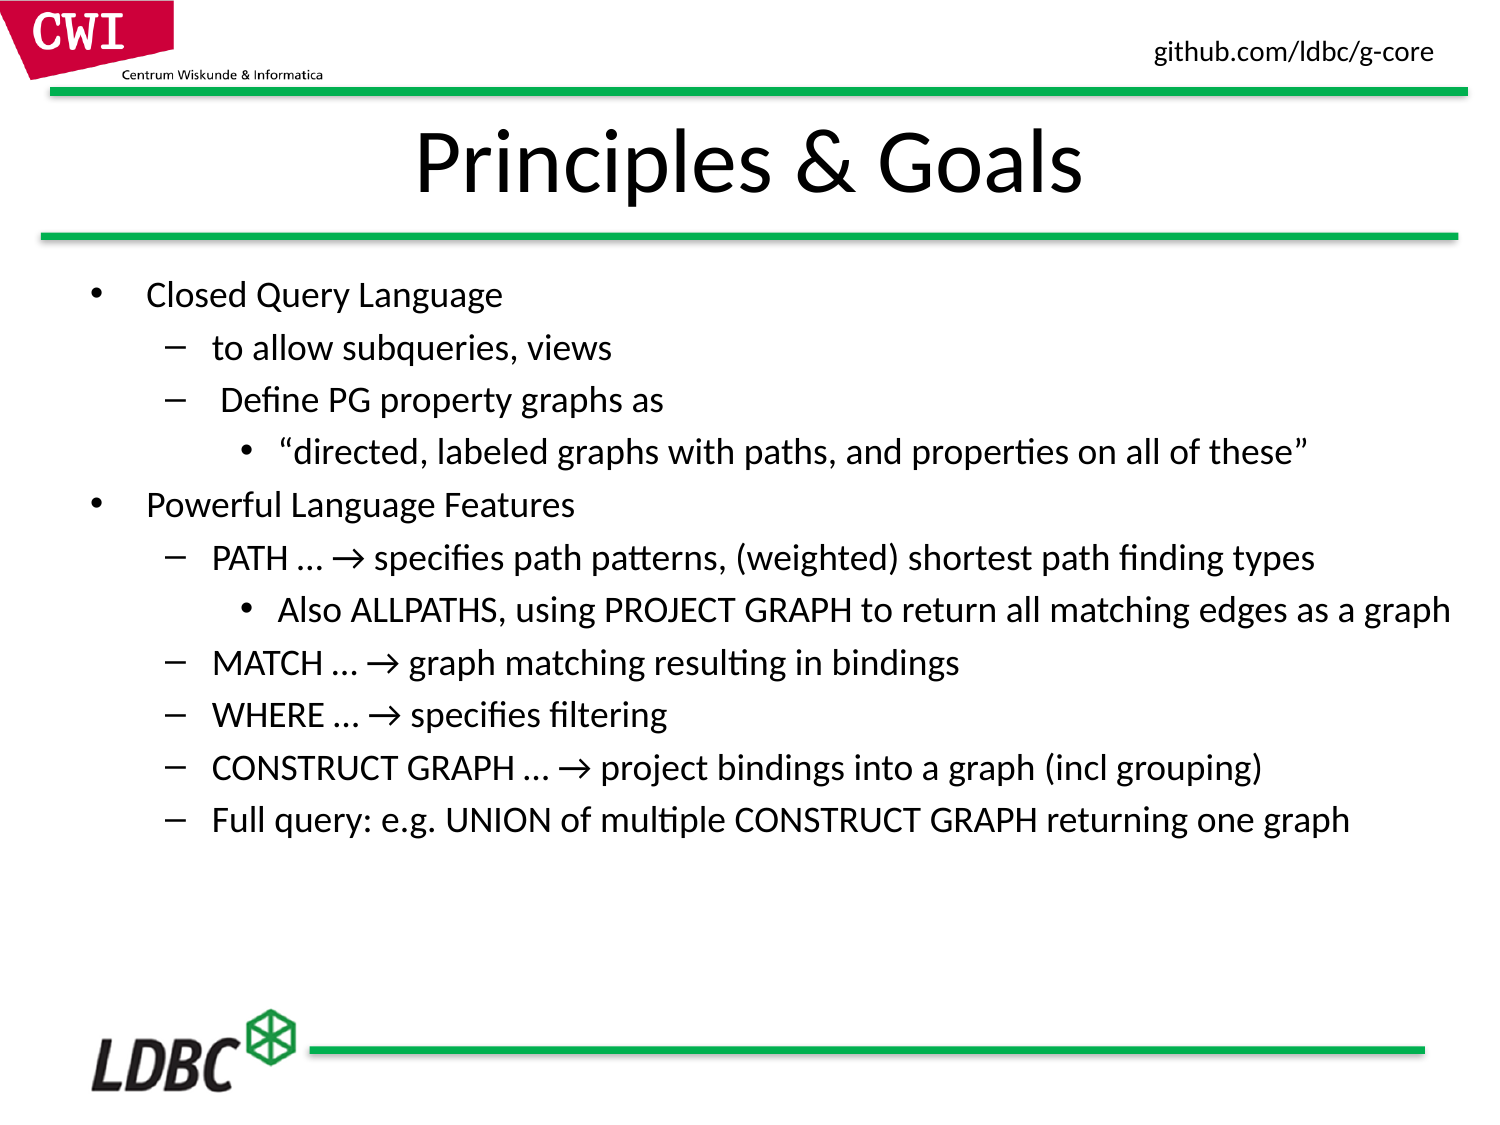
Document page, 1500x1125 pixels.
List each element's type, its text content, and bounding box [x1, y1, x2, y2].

list Closed Query Language to allow subqueries, views Define PG property graphs as “directed, labeled graphs with paths, and properties on all of these” Powerful Language Features PATH … → specifies path patterns, (weighted) shortest path finding types Also ALLPATHS, using PROJECT GRAPH to return all matching edges as a graph MATCH … → graph matching resulting in bindings WHERE … → specifies filtering CONSTRUCT GRAPH … → project bindings into a graph (incl grouping) Full query: e.g. UNION of multiple CONSTRUCT GRAPH returning one graph [75, 262, 1500, 1005]
title Principles & Goals [75, 62, 1425, 250]
picture [0, 0, 348, 136]
picture [87, 1005, 301, 1097]
